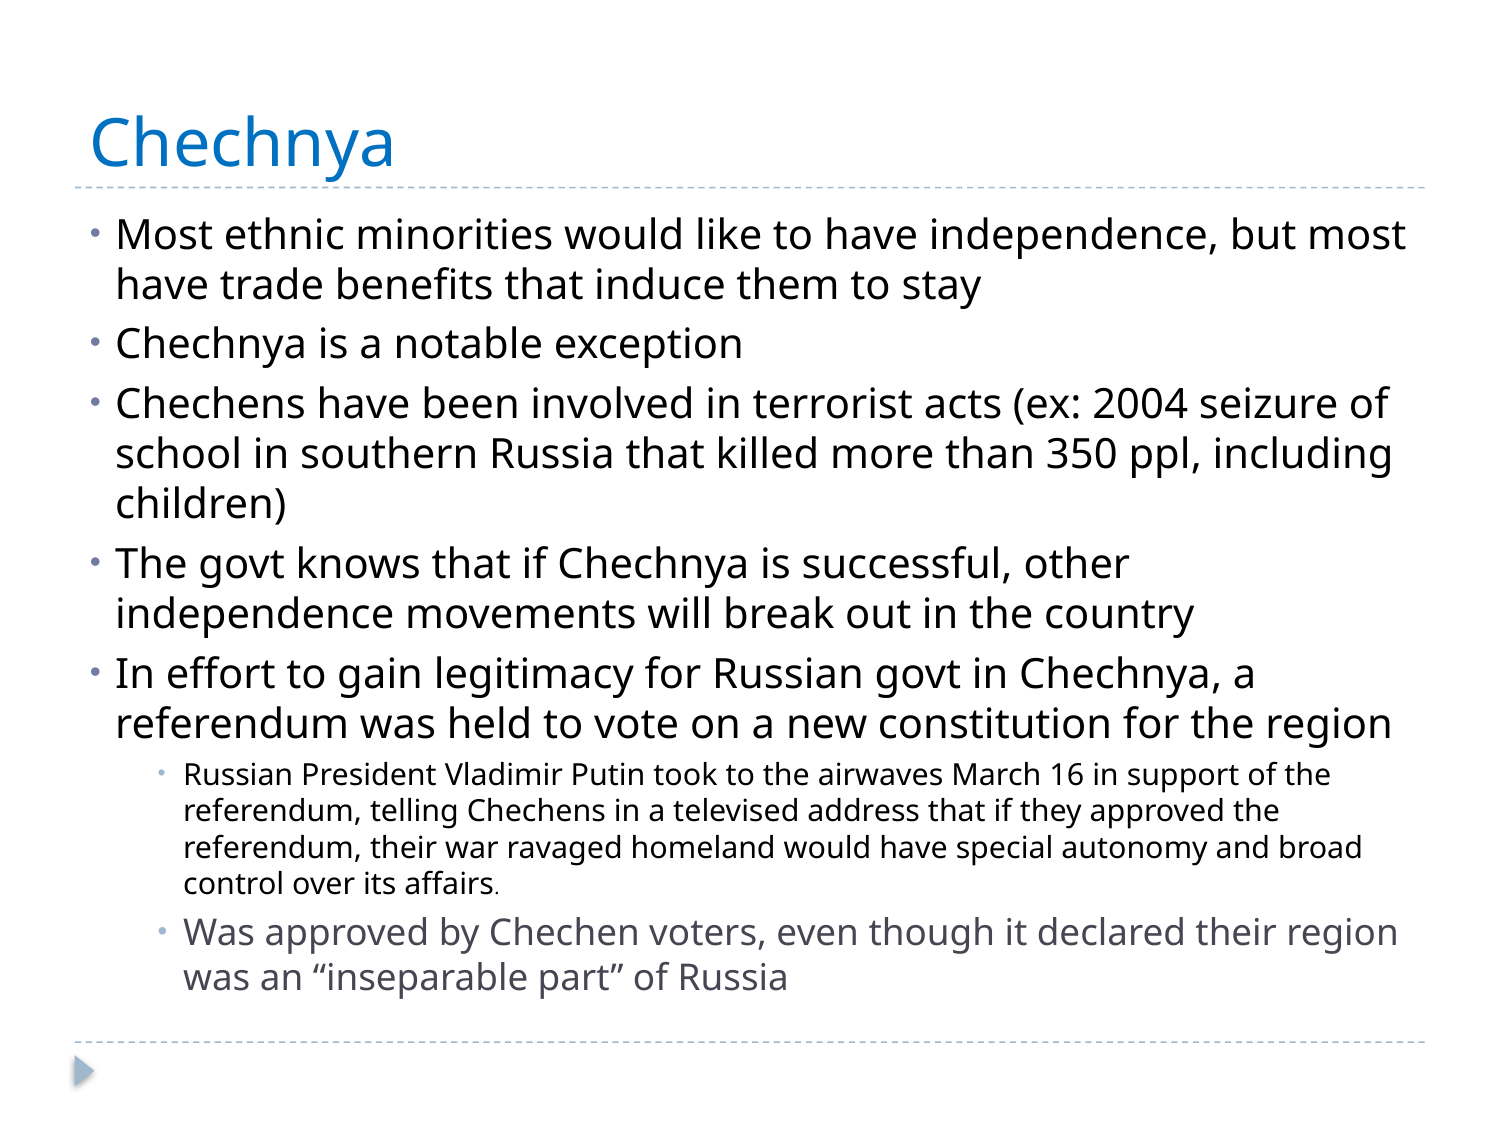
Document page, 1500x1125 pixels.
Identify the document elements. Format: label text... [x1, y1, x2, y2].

list Most ethnic minorities would like to have independence, but most have trade benefits that induce them to stay Chechnya is a notable exception Chechens have been involved in terrorist acts (ex: 2004 seizure of school in southern Russia that killed more than 350 ppl, including children) The govt knows that if Chechnya is successful, other independence movements will break out in the country In effort to gain legitimacy for Russian govt in Chechnya, a referendum was held to vote on a new constitution for the region Russian President Vladimir Putin took to the airwaves March 16 in support of the referendum, telling Chechens in a televised address that if they approved the referendum, their war ravaged homeland would have special autonomy and broad control over its affairs. Was approved by Chechen voters, even though it declared their region was an “inseparable part” of Russia [75, 200, 1425, 1010]
title Chechnya [75, 24, 1425, 188]
